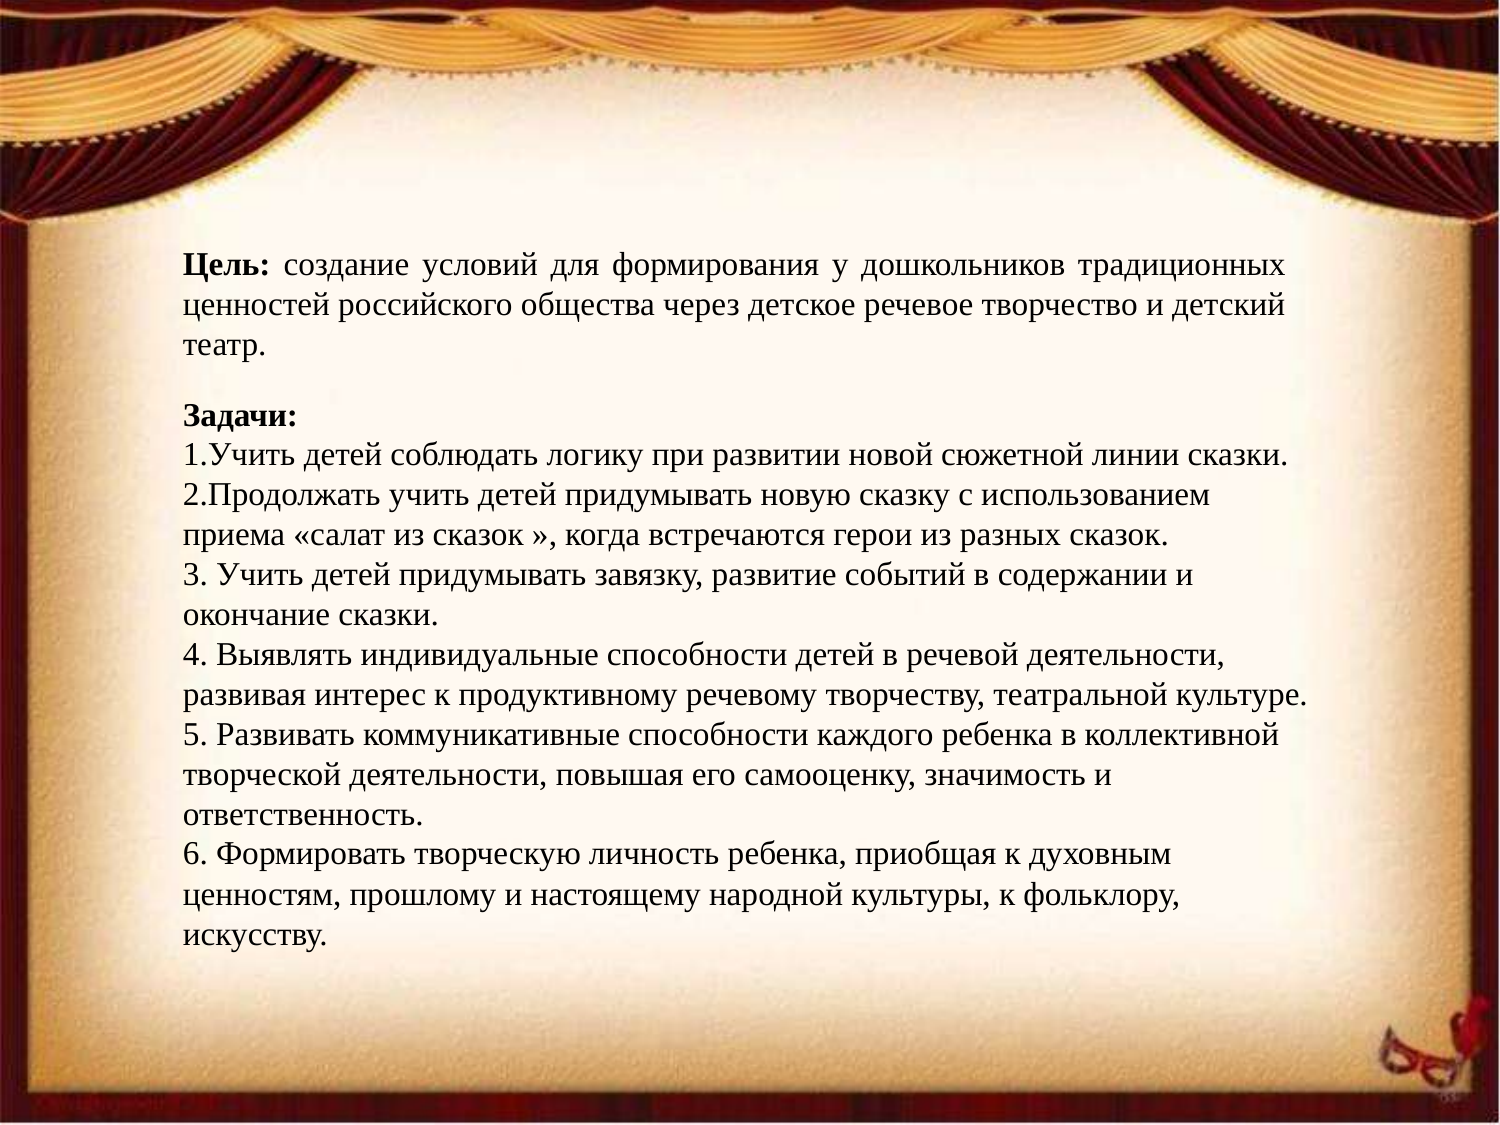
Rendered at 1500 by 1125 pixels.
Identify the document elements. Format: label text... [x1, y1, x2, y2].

picture [0, 0, 1500, 1125]
text_box Цель: создание условий для формирования у дошкольников традиционных ценностей российского общества через детское речевое творчество и детский театр. [168, 235, 1303, 370]
text_box Задачи: 1.Учить детей соблюдать логику при развитии новой сюжетной линии сказки. 2.Продолжать учить детей придумывать новую сказку с использованием приема «салат из сказок », когда встречаются герои из разных сказок. 3. Учить детей придумывать завязку, развитие событий в содержании и окончание сказки. 4. Выявлять индивидуальные способности детей в речевой деятельности, развивая интерес к продуктивному речевому творчеству, театральной культуре. 5. Развивать коммуникативные способности каждого ребенка в коллективной творческой деятельности, повышая его самооценку, значимость и ответственность. 6. Формировать творческую личность ребенка, приобщая к духовным ценностям, прошлому и настоящему народной культуры, к фольклору, искусству. [168, 385, 1329, 959]
